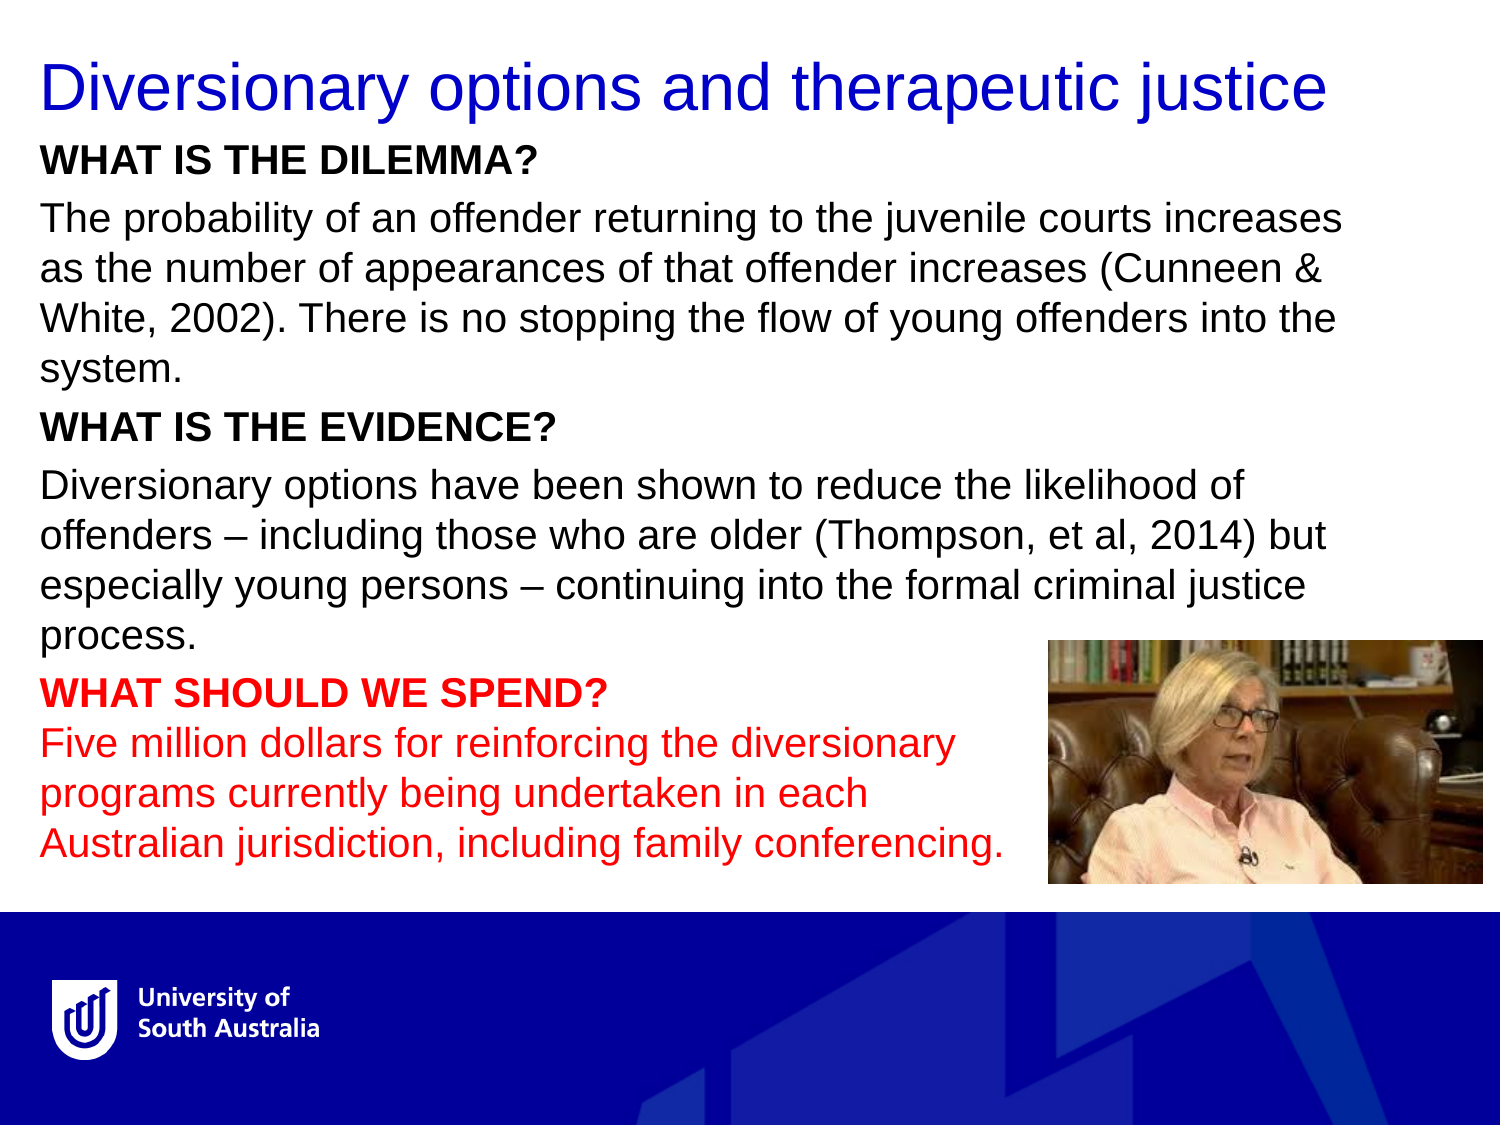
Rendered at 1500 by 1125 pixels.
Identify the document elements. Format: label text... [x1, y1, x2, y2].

list Diversionary options and therapeutic justice [24, 36, 1447, 126]
list WHAT IS THE DILEMMA? The probability of an offender returning to the juvenile courts increases as the number of appearances of that offender increases (Cunneen & White, 2002). There is no stopping the flow of young offenders into the system. WHAT IS THE EVIDENCE? Diversionary options have been shown to reduce the likelihood of offenders – including those who are older (Thompson, et al, 2014) but especially young persons – continuing into the formal criminal justice process. WHAT SHOULD WE SPEND? Five million dollars for reinforcing the diversionary programs currently being undertaken in each Australian jurisdiction, including family conferencing. [24, 125, 1382, 868]
picture [0, 912, 1500, 1125]
picture [1047, 640, 1483, 885]
